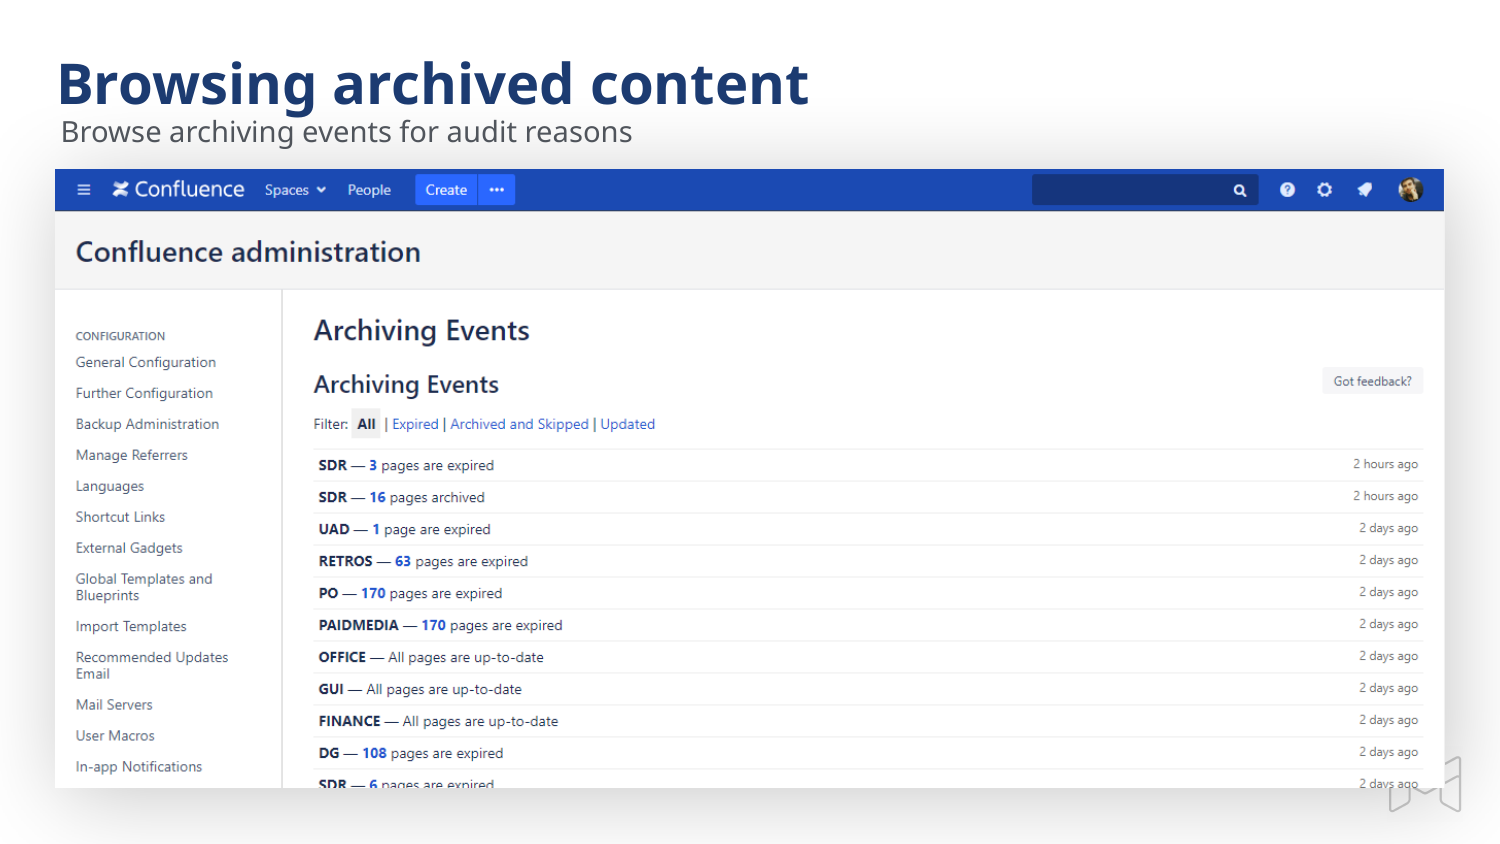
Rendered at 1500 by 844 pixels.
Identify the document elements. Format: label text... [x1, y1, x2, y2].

picture [54, 169, 1463, 822]
list Browsing archived content [56, 41, 1349, 95]
text_box Browse archiving events for audit reasons [56, 105, 1384, 143]
